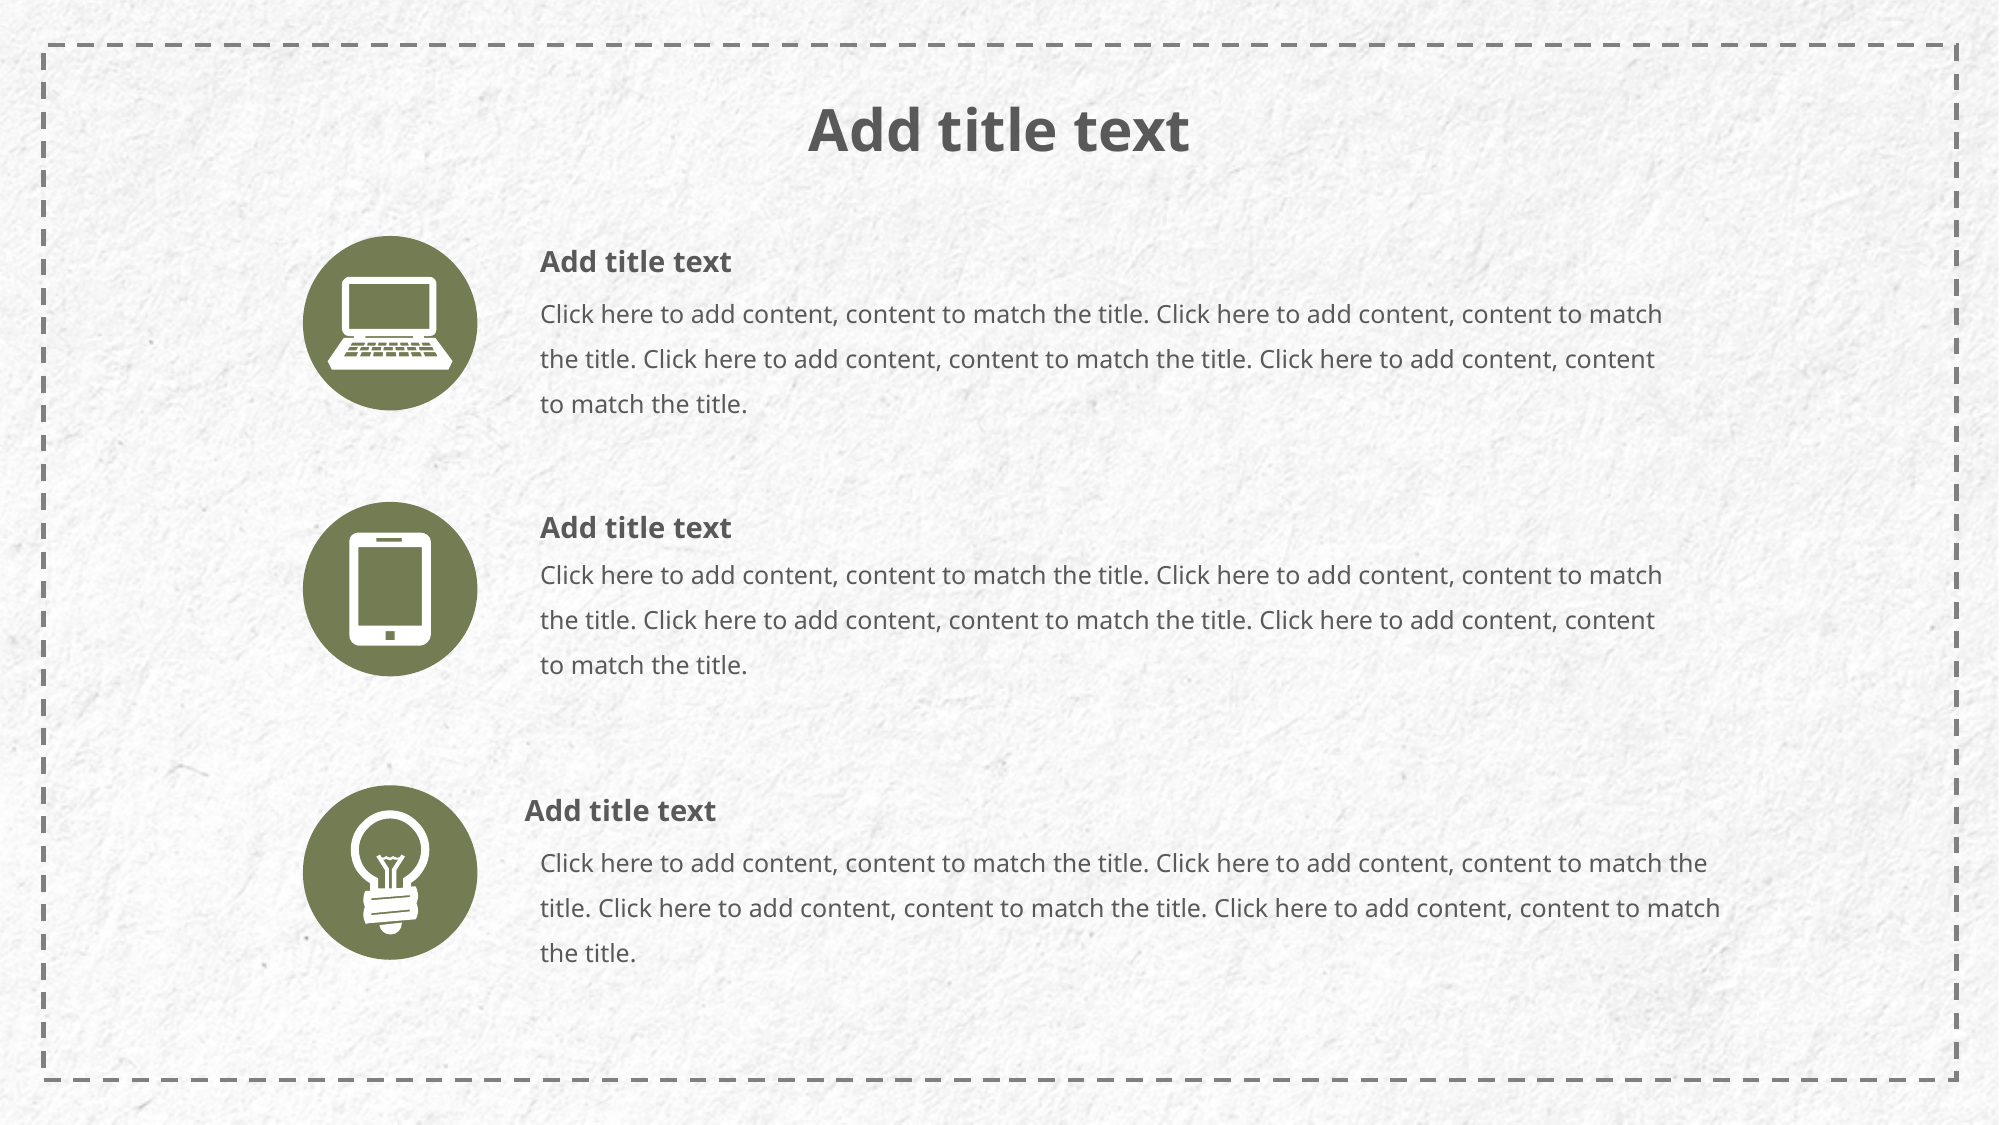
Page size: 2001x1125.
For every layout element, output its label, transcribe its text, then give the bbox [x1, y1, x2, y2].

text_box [302, 785, 478, 960]
text_box Add title text [756, 85, 1244, 171]
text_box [525, 502, 1698, 639]
picture [0, 0, 2001, 1125]
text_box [302, 235, 478, 411]
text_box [525, 785, 1766, 928]
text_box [302, 501, 478, 677]
text_box [42, 44, 1957, 1081]
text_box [525, 235, 1698, 378]
